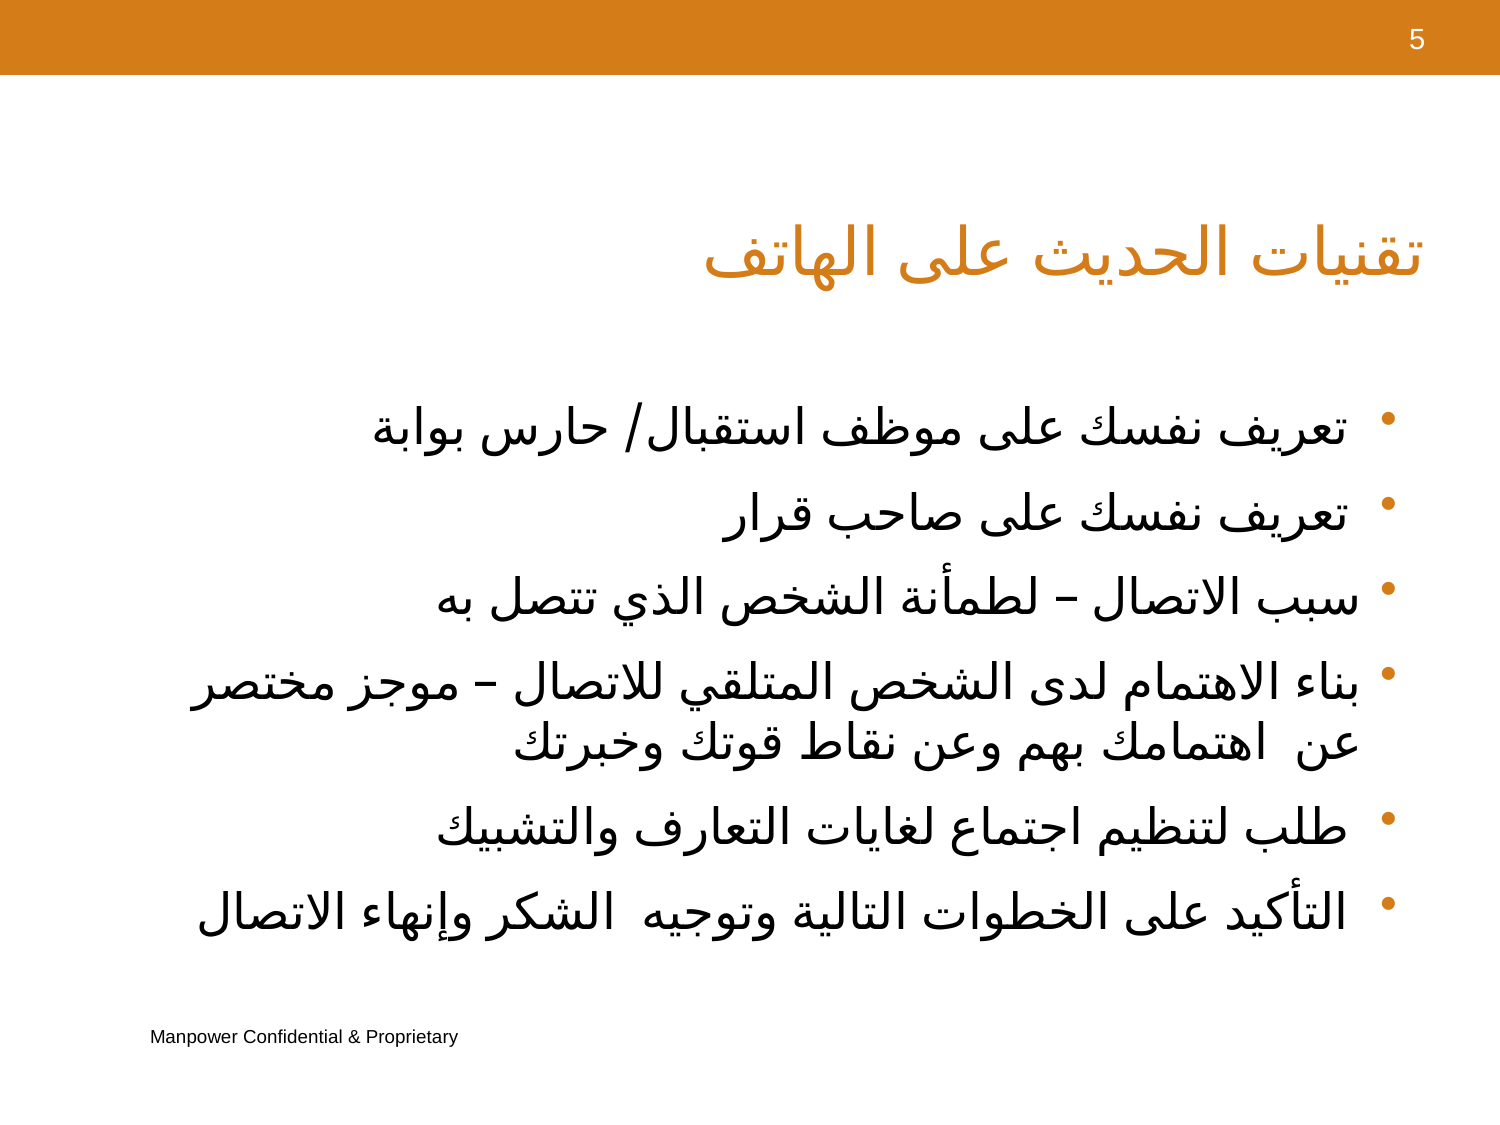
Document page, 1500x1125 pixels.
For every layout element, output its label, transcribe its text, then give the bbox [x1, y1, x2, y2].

text_box تعريف نفسك على موظف استقبال/ حارس بوابة تعريف نفسك على صاحب قرار سبب الاتصال – لطمأنة الشخص الذي تتصل به بناء الاهتمام لدى الشخص المتلقي للاتصال – موجز مختصر عن اهتمامك بهم وعن نقاط قوتك وخبرتك طلب لتنظيم اجتماع لغايات التعارف والتشبيك التأكيد على الخطوات التالية وتوجيه الشكر وإنهاء الاتصال [112, 387, 1413, 948]
title تقنيات الحديث على الهاتف [112, 208, 1426, 360]
text_box 5 [1112, 16, 1426, 59]
